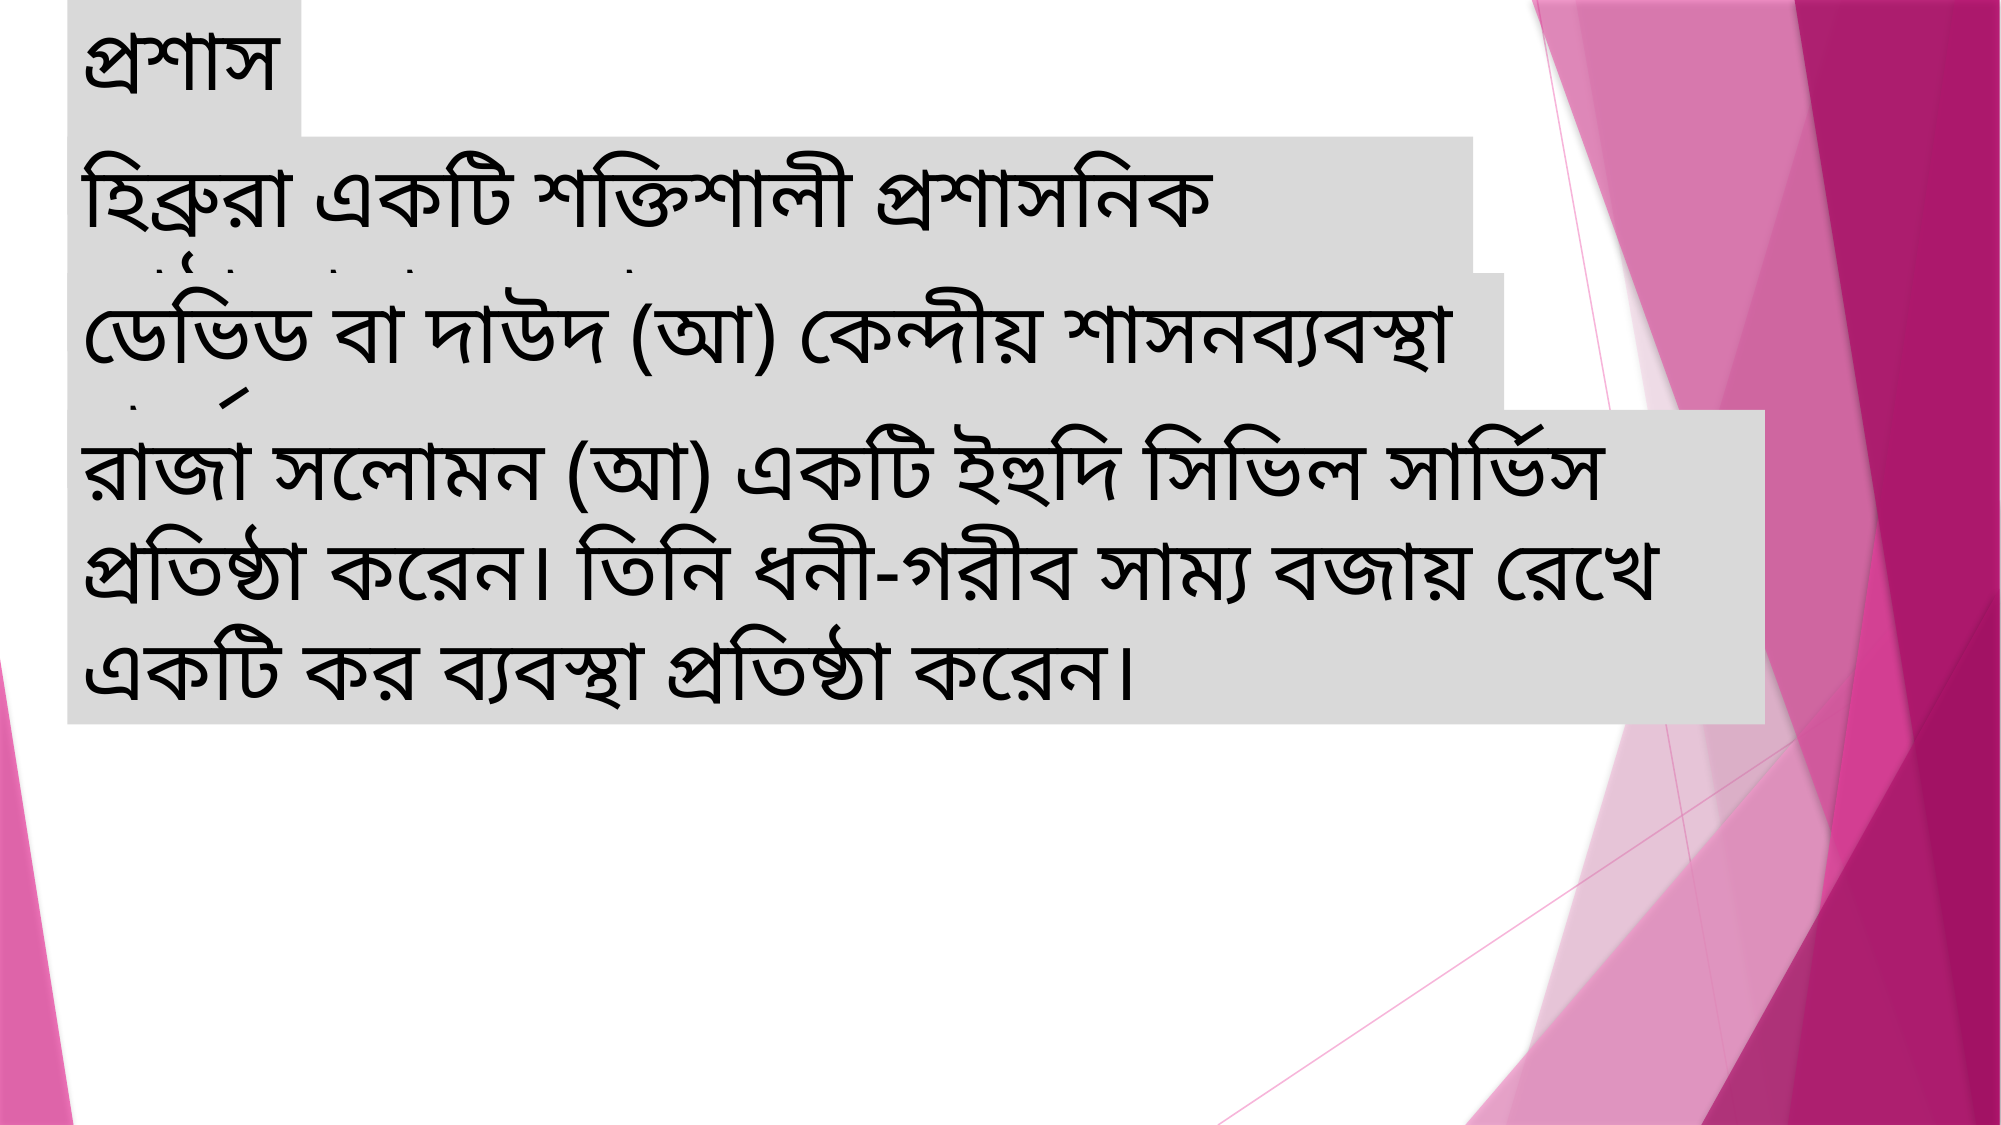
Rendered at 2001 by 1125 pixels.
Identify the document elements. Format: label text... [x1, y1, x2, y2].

text_box রাজা সলোমন (আ) একটি ইহুদি সিভিল সার্ভিস প্রতিষ্ঠা করেন। তিনি ধনী-গরীব সাম্য বজায় রেখে একটি কর ব্যবস্থা প্রতিষ্ঠা করেন। [67, 409, 1765, 725]
text_box প্রশাসন: [67, 0, 302, 136]
text_box ডেভিড বা দাউদ (আ) কেন্দীয় শাসনব্যবস্থা প্রবর্তন করেন [67, 273, 1505, 409]
text_box হিব্রুরা একটি শক্তিশালী প্রশাসনিক কাঠামো গড়ে তোলে [67, 136, 1474, 273]
